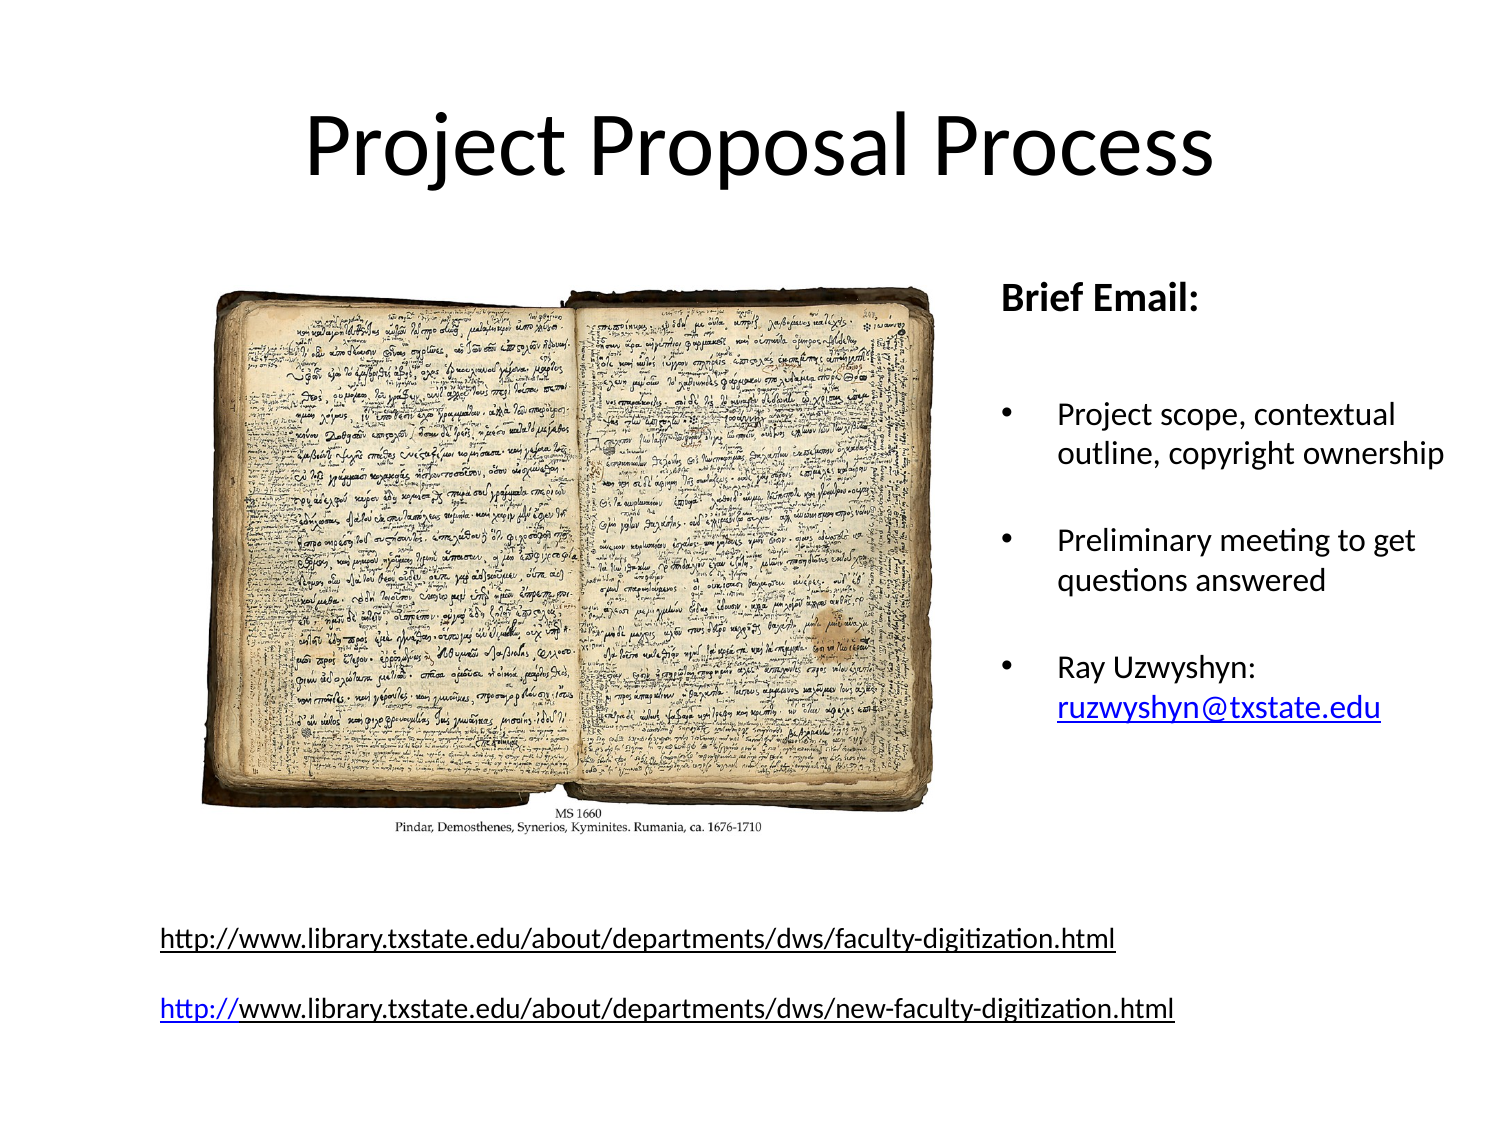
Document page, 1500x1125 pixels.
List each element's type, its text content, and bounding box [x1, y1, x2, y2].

list Brief Email: Project scope, contextual outline, copyright ownership Preliminary meeting to get questions answered Ray Uzwyshyn: ruzwyshyn@txstate.edu [986, 262, 1500, 1005]
title Project Proposal Process [75, 45, 1425, 233]
picture [199, 285, 935, 836]
text_box http://www.library.txstate.edu/about/departments/dws/faculty-digitization.html http://www.library.txstate.edu/about/departments/dws/new-faculty-digitization.html [145, 912, 1204, 1078]
